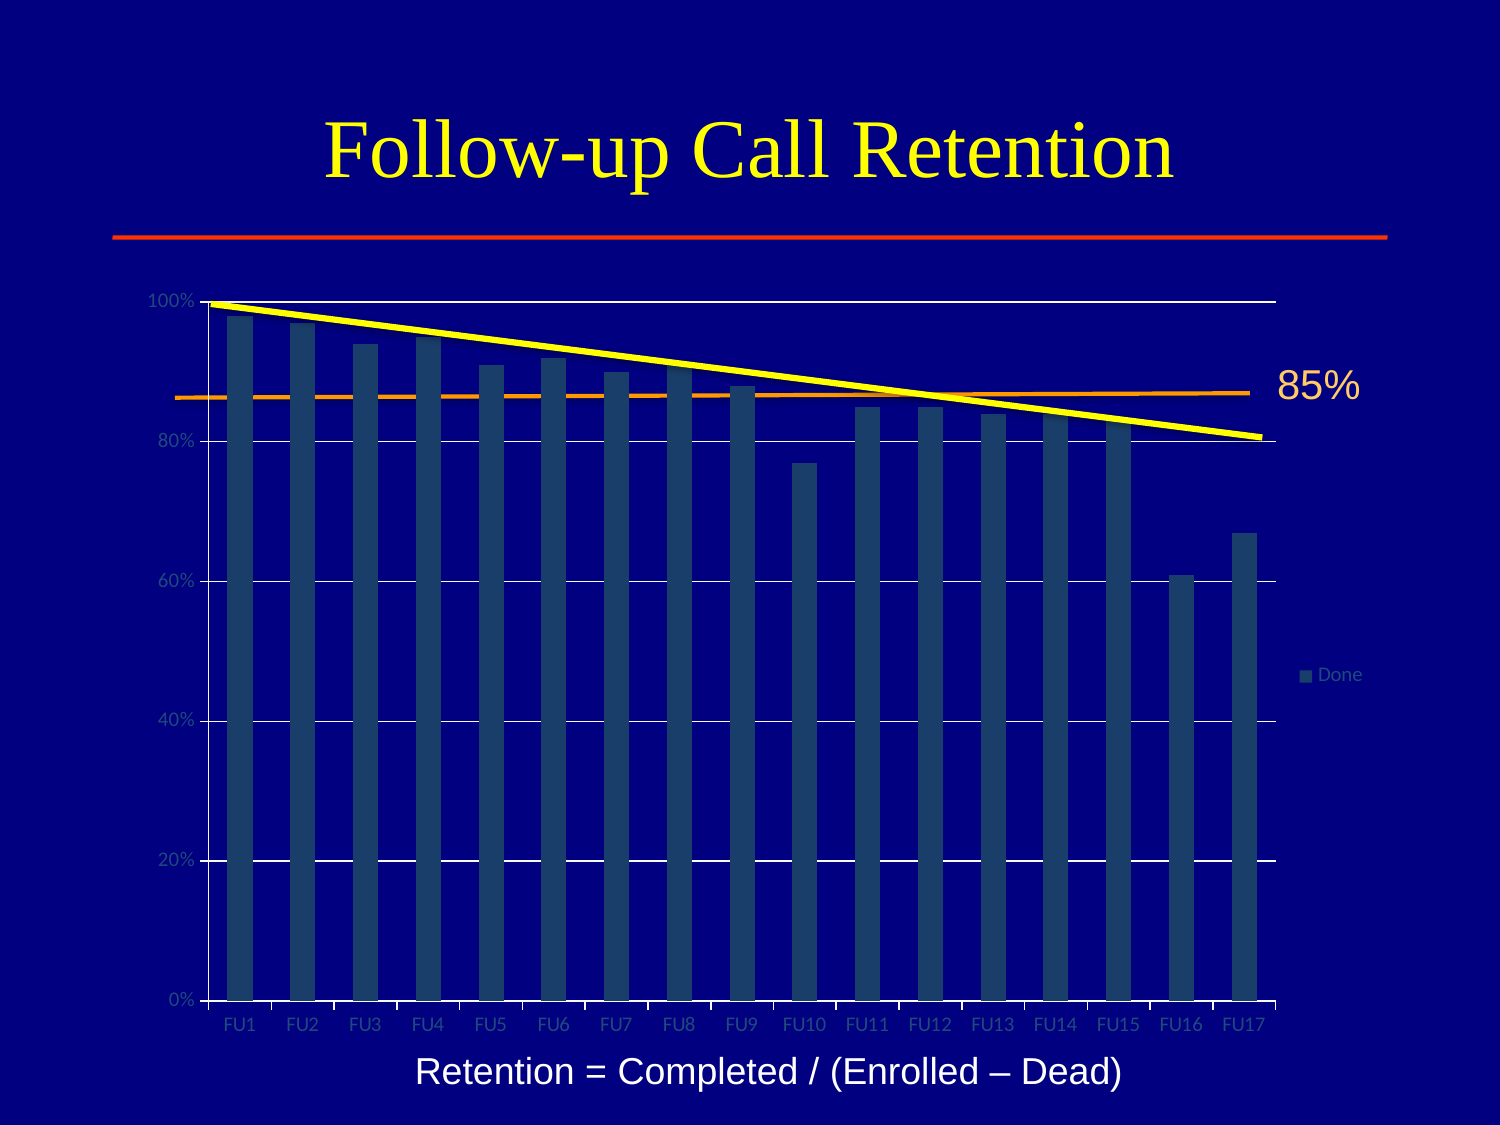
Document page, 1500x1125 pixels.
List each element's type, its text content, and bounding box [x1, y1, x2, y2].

title Follow-up Call Retention [112, 50, 1388, 238]
text_box Retention = Completed / (Enrolled – Dead) [399, 1073, 1250, 1100]
chart [37, 288, 1463, 1064]
